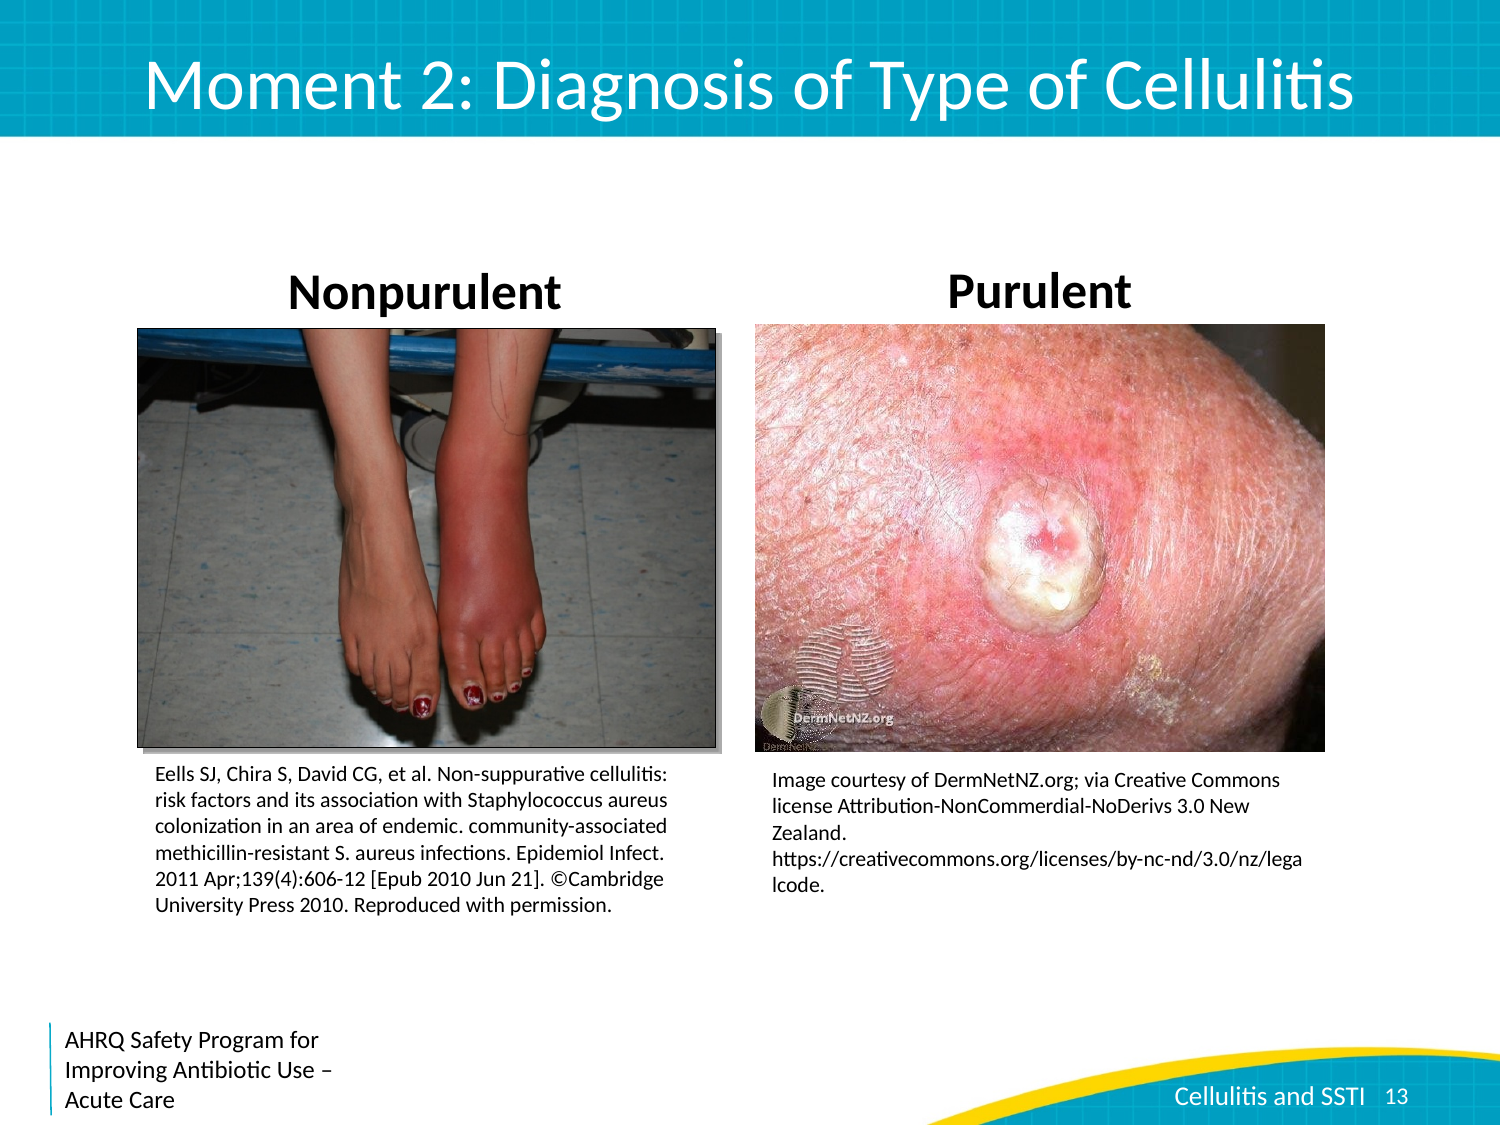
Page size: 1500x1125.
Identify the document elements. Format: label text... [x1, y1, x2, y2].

picture [0, 133, 1500, 1125]
list Nonpurulent [135, 249, 716, 328]
title Moment 2: Diagnosis of Type of Cellulitis [0, 0, 1500, 133]
list Eells SJ, Chira S, David CG, et al. Non-suppurative cellulitis: risk factors and its association with Staphylococcus aureus colonization in an area of endemic. community-associated methicillin-resistant S. aureus infections. Epidemiol Infect. 2011 Apr;139(4):606-12 [Epub 2010 Jun 21]. ©Cambridge University Press 2010. Reproduced with permission. [138, 756, 716, 926]
slide_number 13 [1352, 1065, 1425, 1125]
list Image courtesy of DermNetNZ.org; via Creative Commons license Attribution-NonCommerdial-NoDerivs 3.0 New Zealand. https://creativecommons.org/licenses/by-nc-nd/3.0/nz/legalcode. [755, 759, 1325, 917]
list Purulent [755, 248, 1325, 324]
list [755, 324, 1326, 752]
